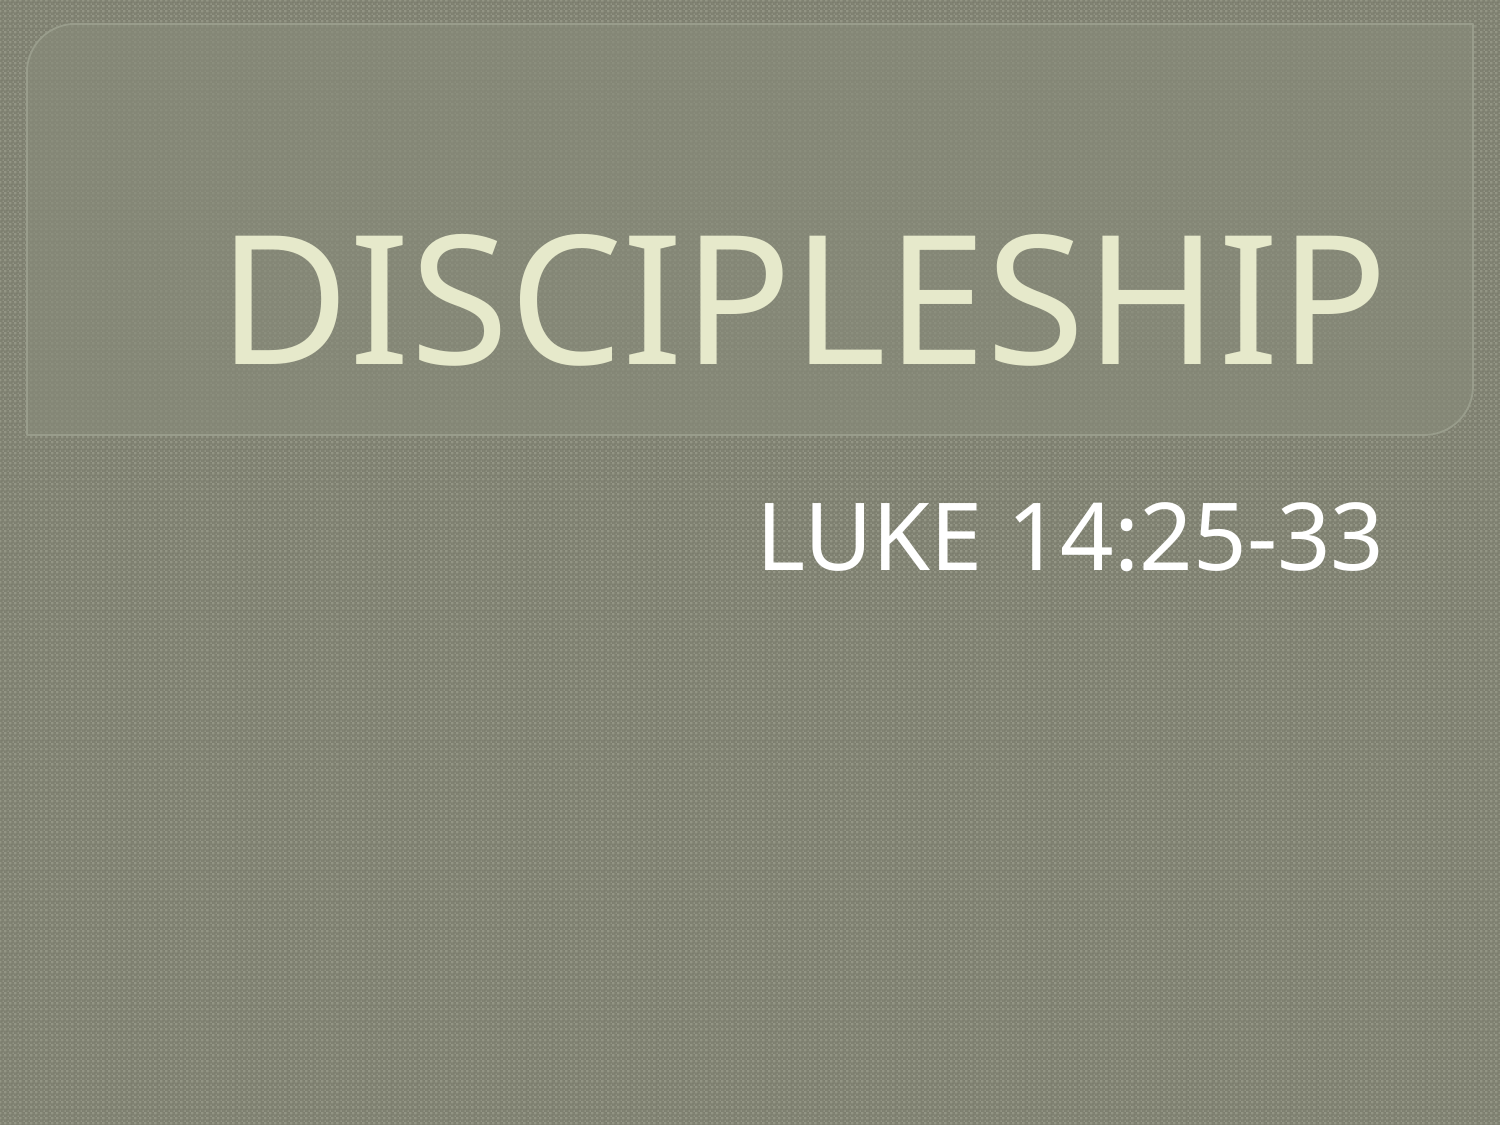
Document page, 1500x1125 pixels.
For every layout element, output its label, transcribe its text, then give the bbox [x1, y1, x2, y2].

title DISCIPLESHIP [76, 62, 1427, 425]
subtitle LUKE 14:25-33 [350, 462, 1427, 750]
